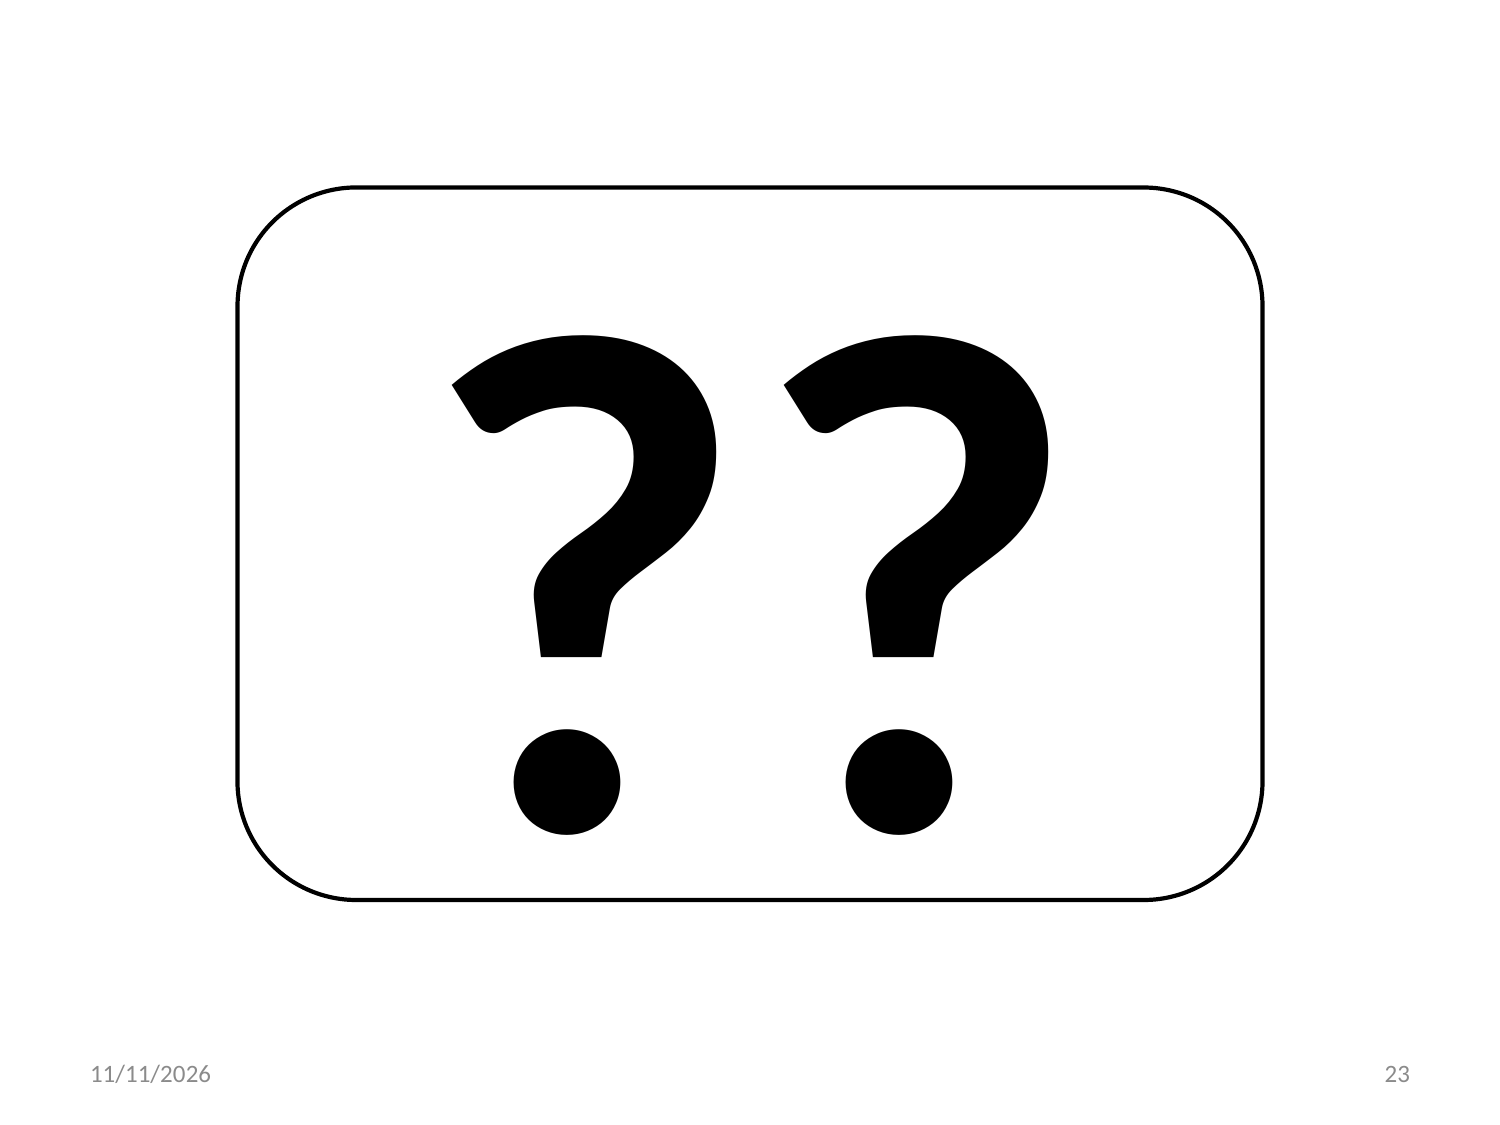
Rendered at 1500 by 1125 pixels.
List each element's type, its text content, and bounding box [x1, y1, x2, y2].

slide_number 23 [1074, 1042, 1425, 1103]
text_box ?? [235, 185, 1265, 903]
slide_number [75, 1042, 425, 1103]
